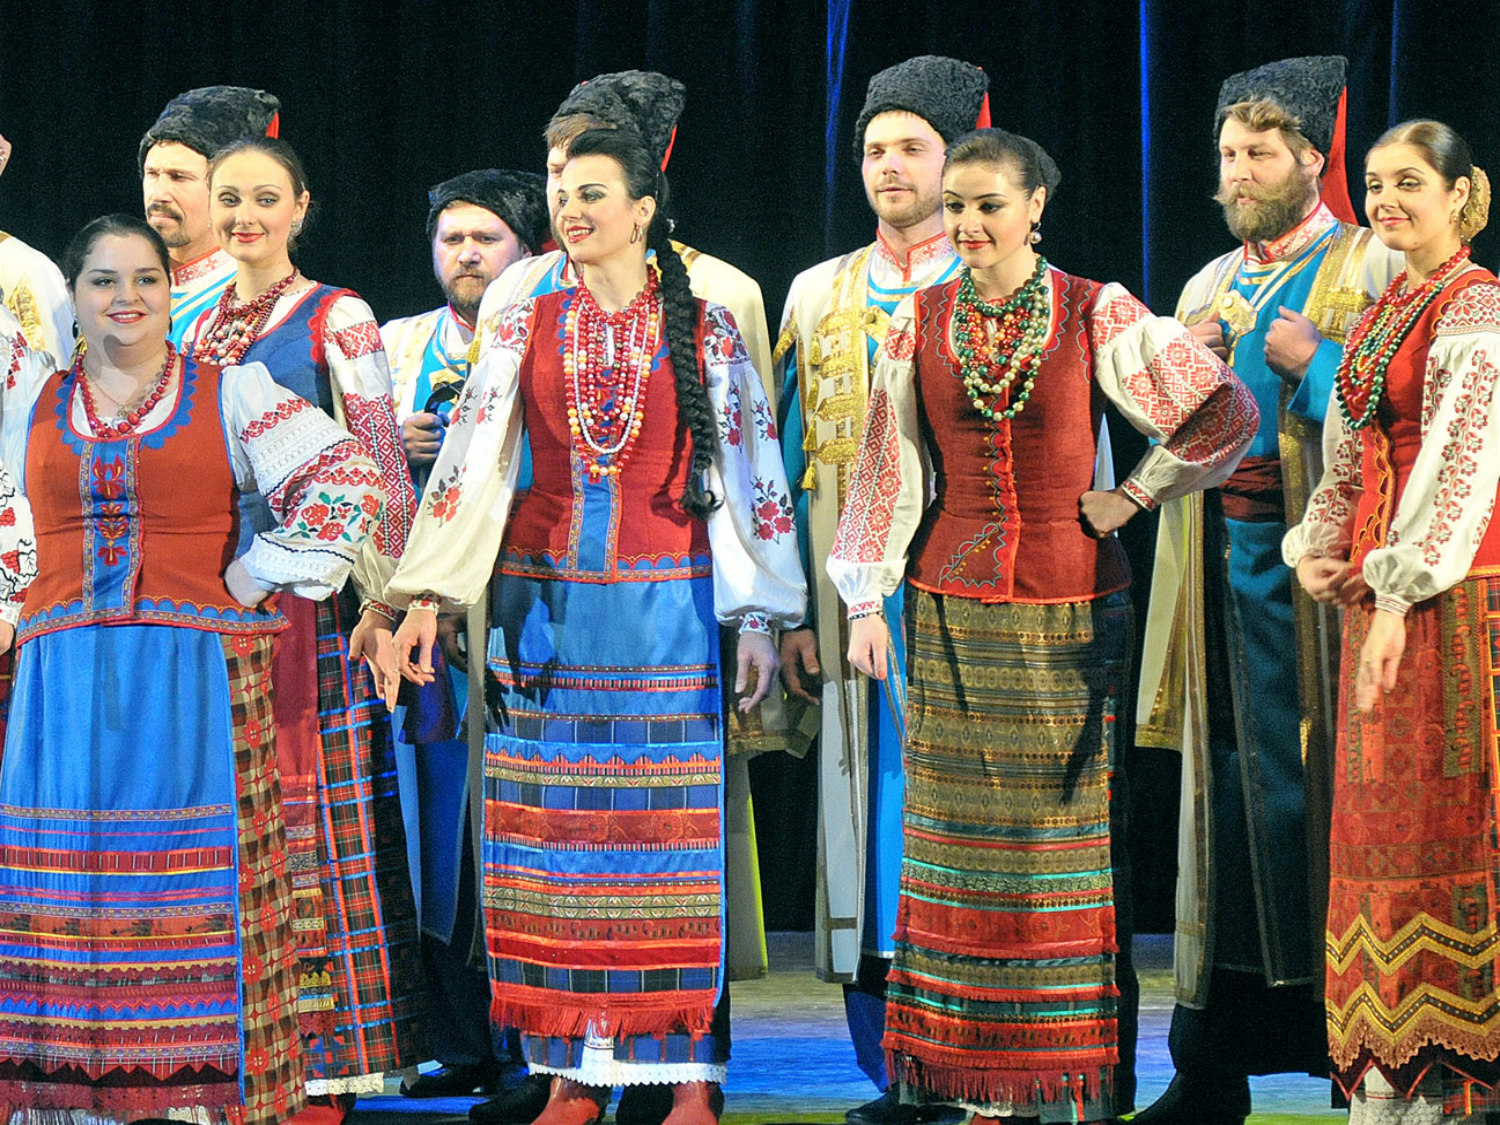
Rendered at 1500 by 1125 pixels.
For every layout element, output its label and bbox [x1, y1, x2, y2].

list [0, 0, 1500, 1125]
